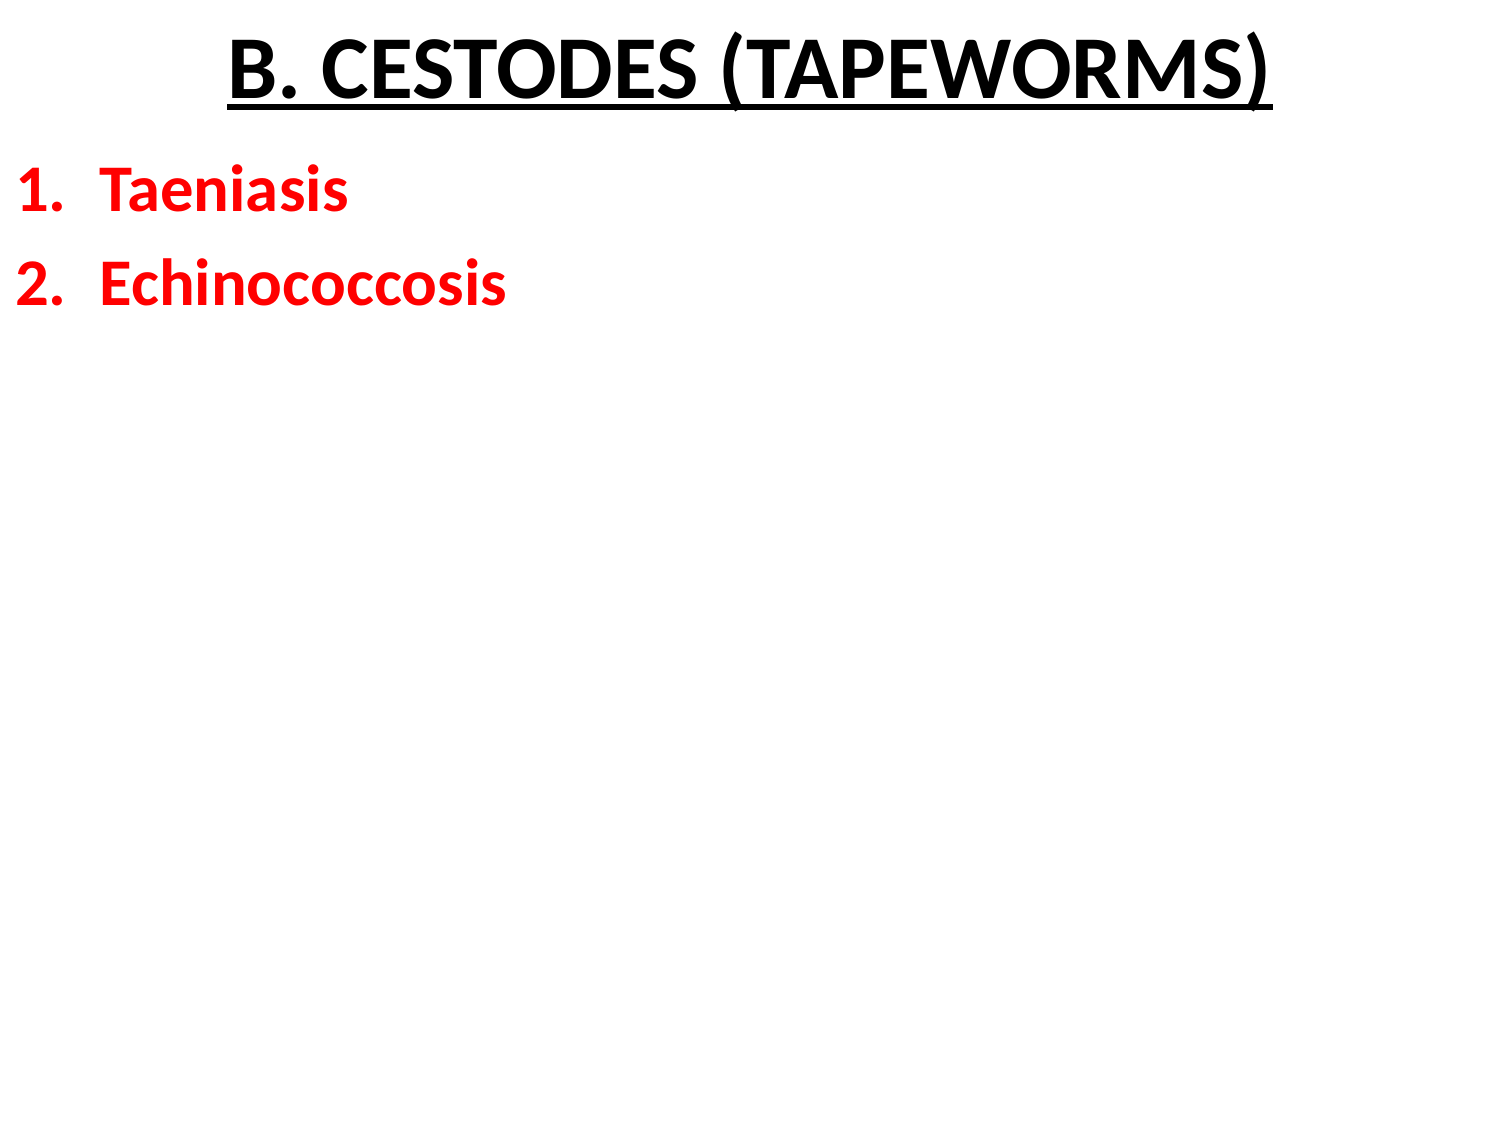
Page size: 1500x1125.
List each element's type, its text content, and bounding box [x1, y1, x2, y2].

title B. CESTODES (TAPEWORMS) [0, 0, 1500, 137]
list Taeniasis Echinococcosis [0, 137, 1500, 1125]
